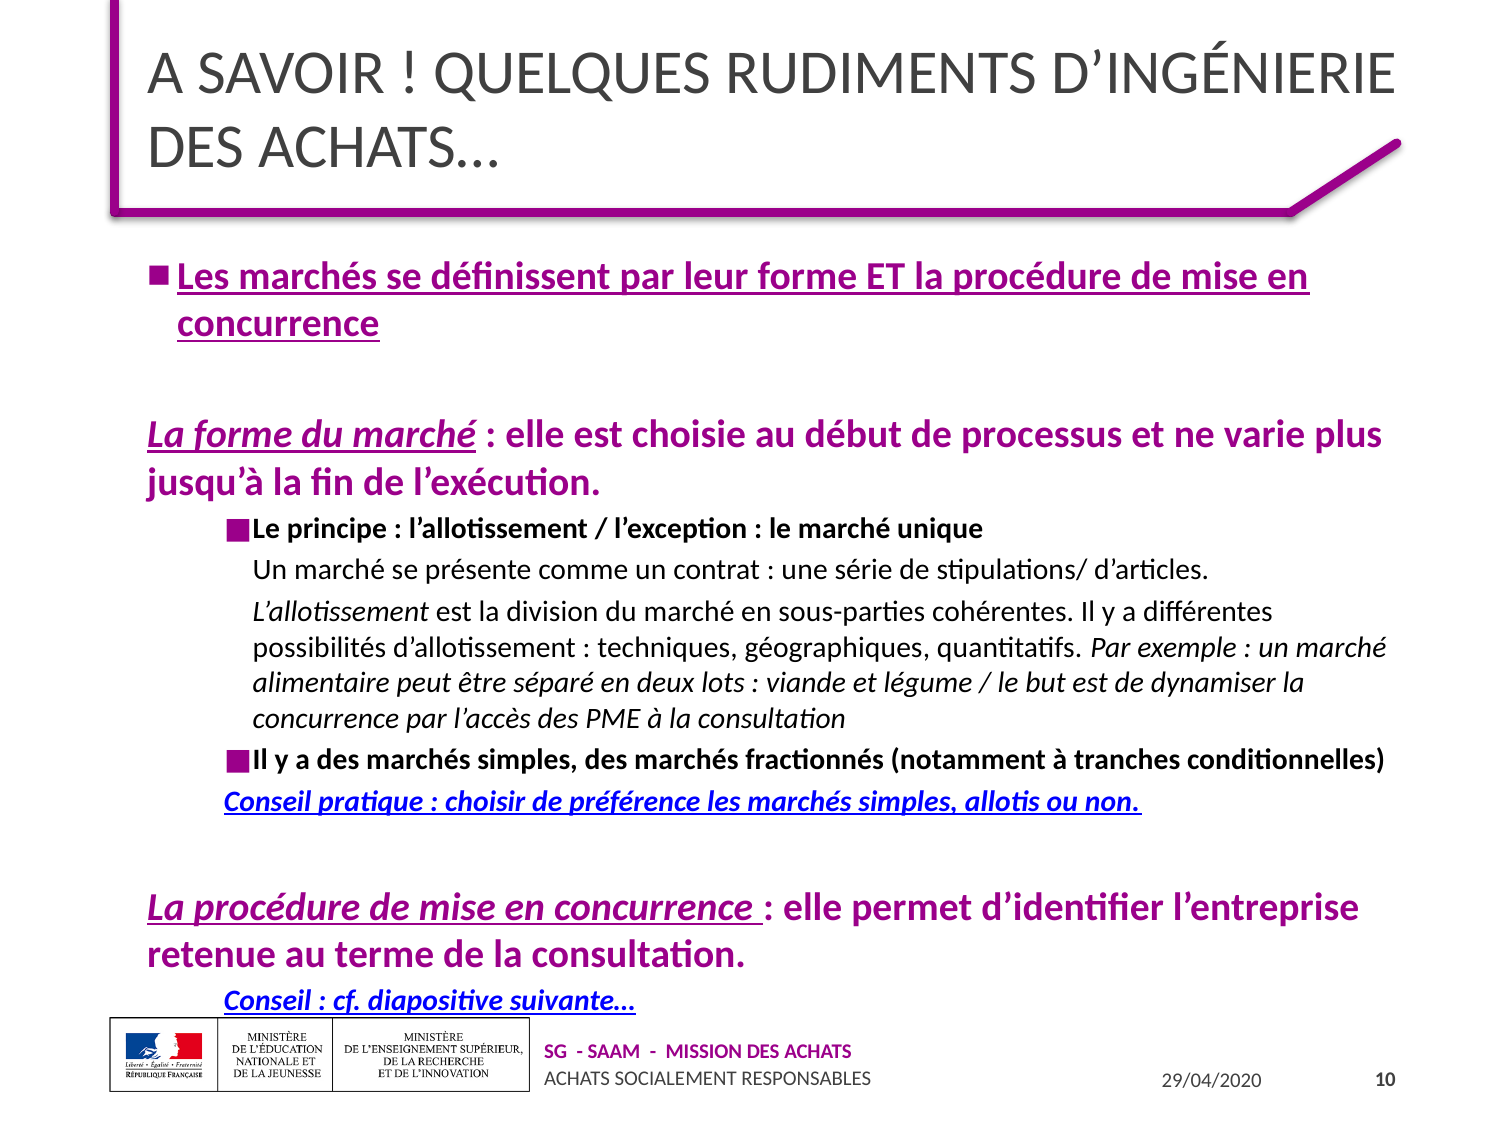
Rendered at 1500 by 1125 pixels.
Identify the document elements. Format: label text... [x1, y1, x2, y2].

slide_number 10 [1336, 1048, 1411, 1109]
list Les marchés se définissent par leur forme ET la procédure de mise en concurrence La forme du marché : elle est choisie au début de processus et ne varie plus jusqu’à la fin de l’exécution. Le principe : l’allotissement / l’exception : le marché unique Un marché se présente comme un contrat : une série de stipulations/ d’articles. L’allotissement est la division du marché en sous-parties cohérentes. Il y a différentes possibilités d’allotissement : techniques, géographiques, quantitatifs. Par exemple : un marché alimentaire peut être séparé en deux lots : viande et légume / le but est de dynamiser la concurrence par l’accès des PME à la consultation Il y a des marchés simples, des marchés fractionnés (notamment à tranches conditionnelles) Conseil pratique : choisir de préférence les marchés simples, allotis ou non. La procédure de mise en concurrence : elle permet d’identifier l’entreprise retenue au terme de la consultation. Conseil : cf. diapositive suivante… [132, 242, 1425, 1033]
picture [109, 1017, 530, 1092]
title A savoir ! Quelques rudiments d’ingénierie des achats… [132, 0, 1425, 212]
